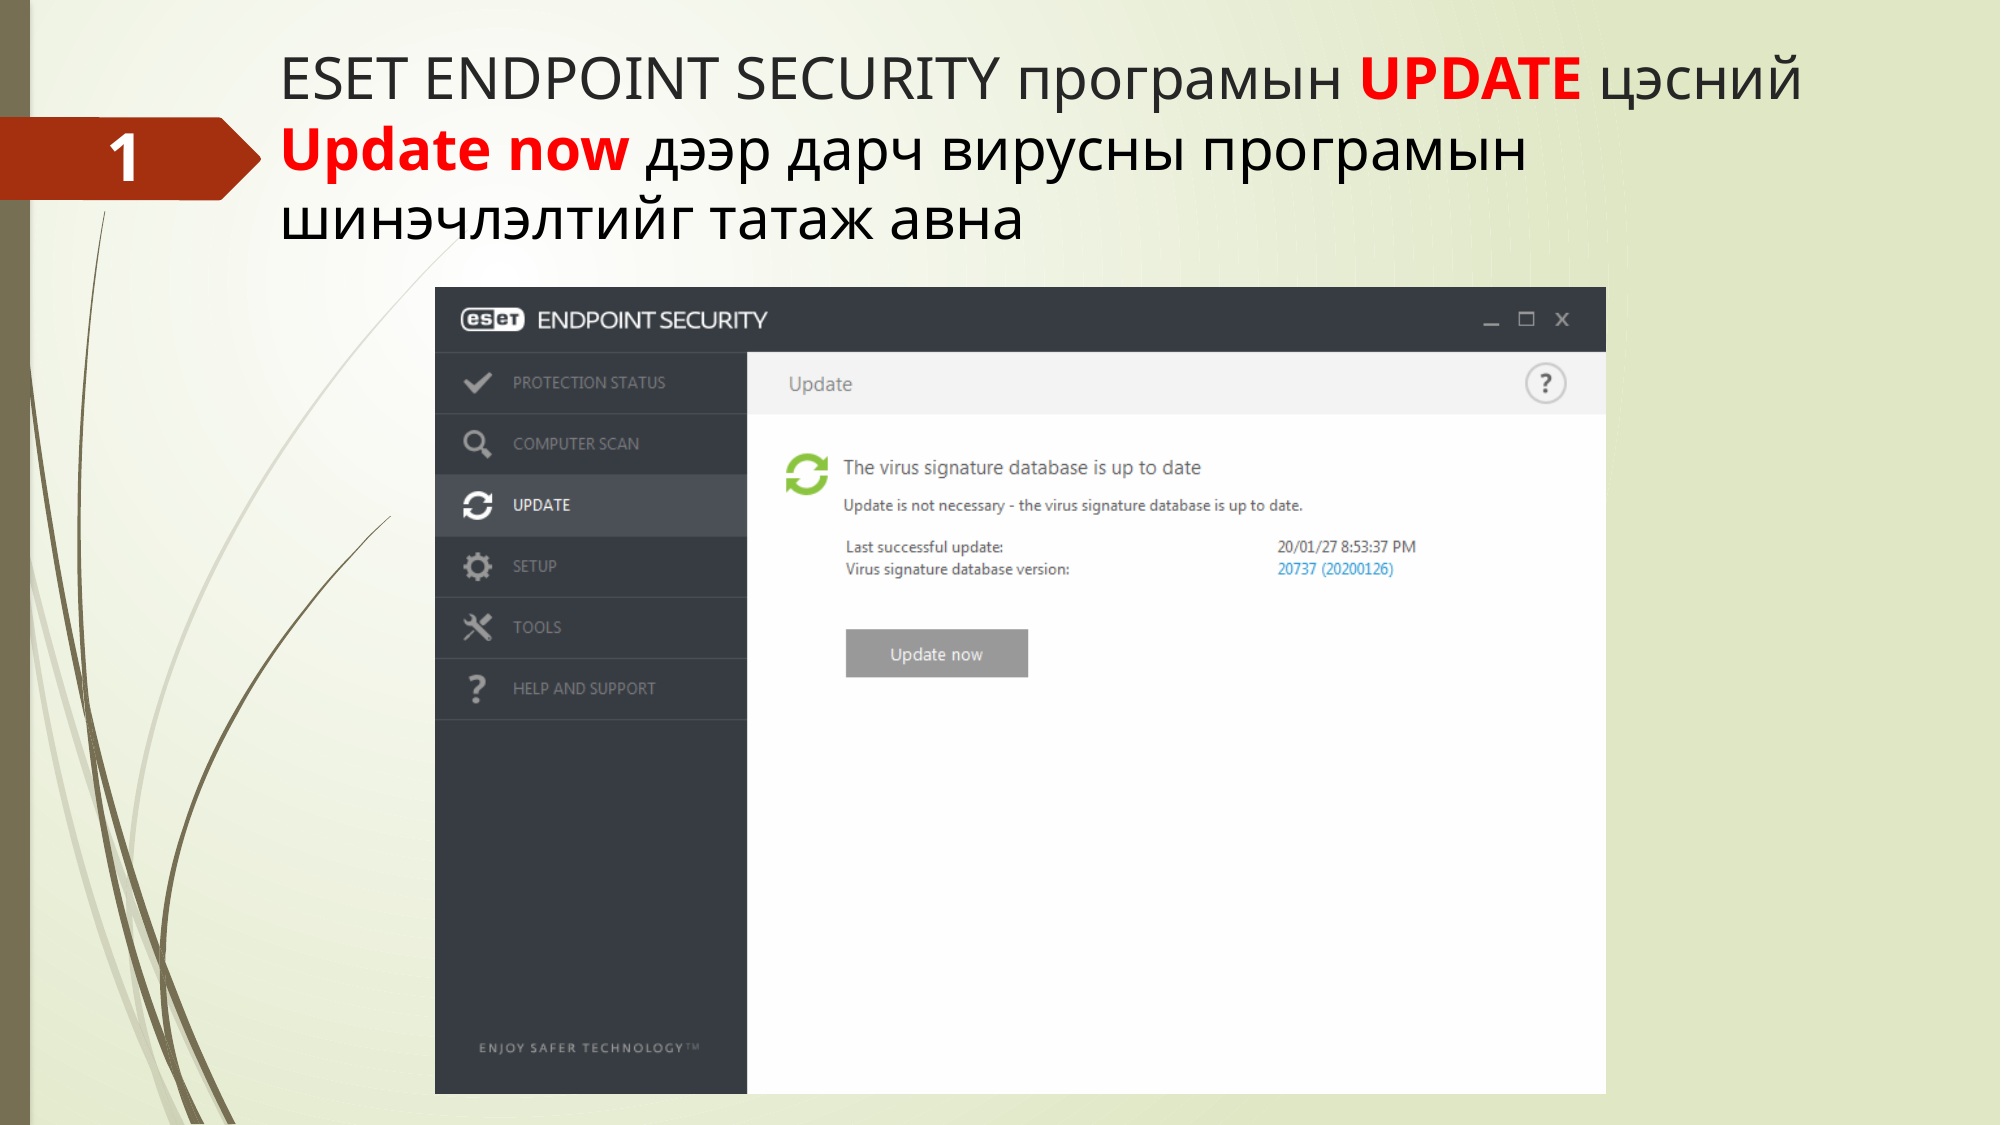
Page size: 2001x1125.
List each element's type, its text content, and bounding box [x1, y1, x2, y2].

text_box 1 [91, 107, 160, 203]
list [434, 286, 1606, 1094]
title ESET ENDPOINT SECURITY програмын UPDATE цэсний Update now дээр дарч вирусны програмын шинэчлэлтийг татаж авна [264, 34, 1957, 249]
